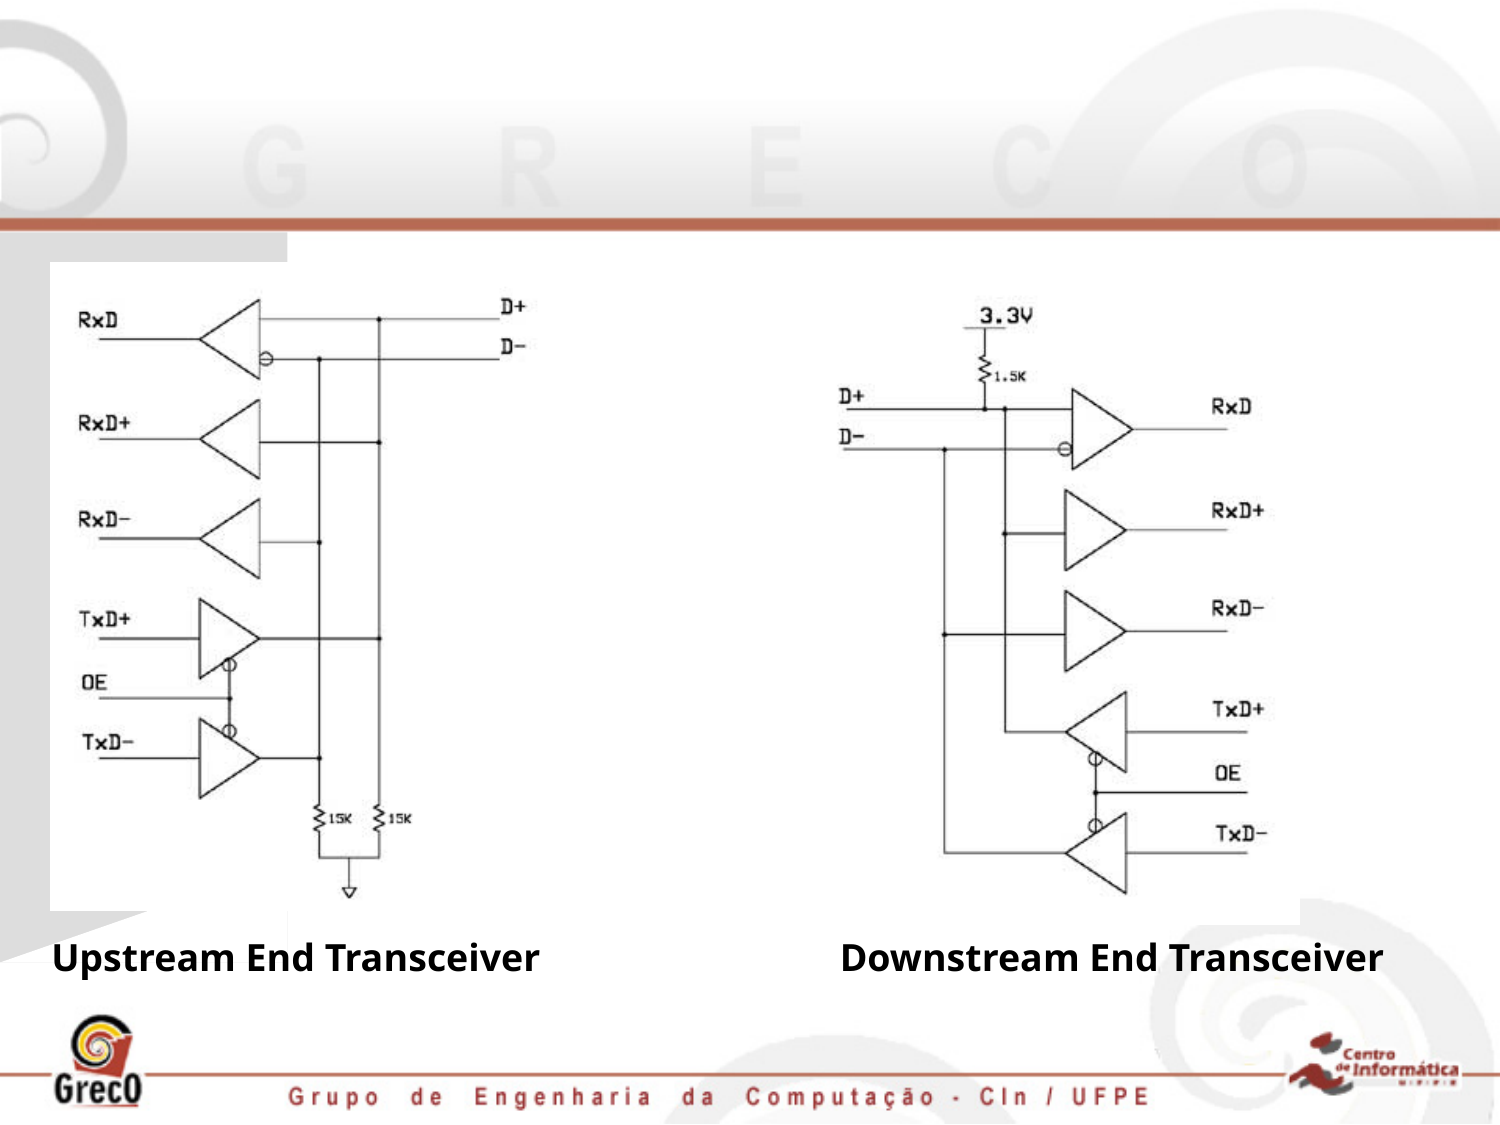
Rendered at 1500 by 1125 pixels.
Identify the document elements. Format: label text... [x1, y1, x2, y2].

picture [0, 1, 1500, 1124]
text_box Upstream End Transceiver [36, 926, 556, 987]
text_box Downstream End Transceiver [824, 926, 1500, 987]
